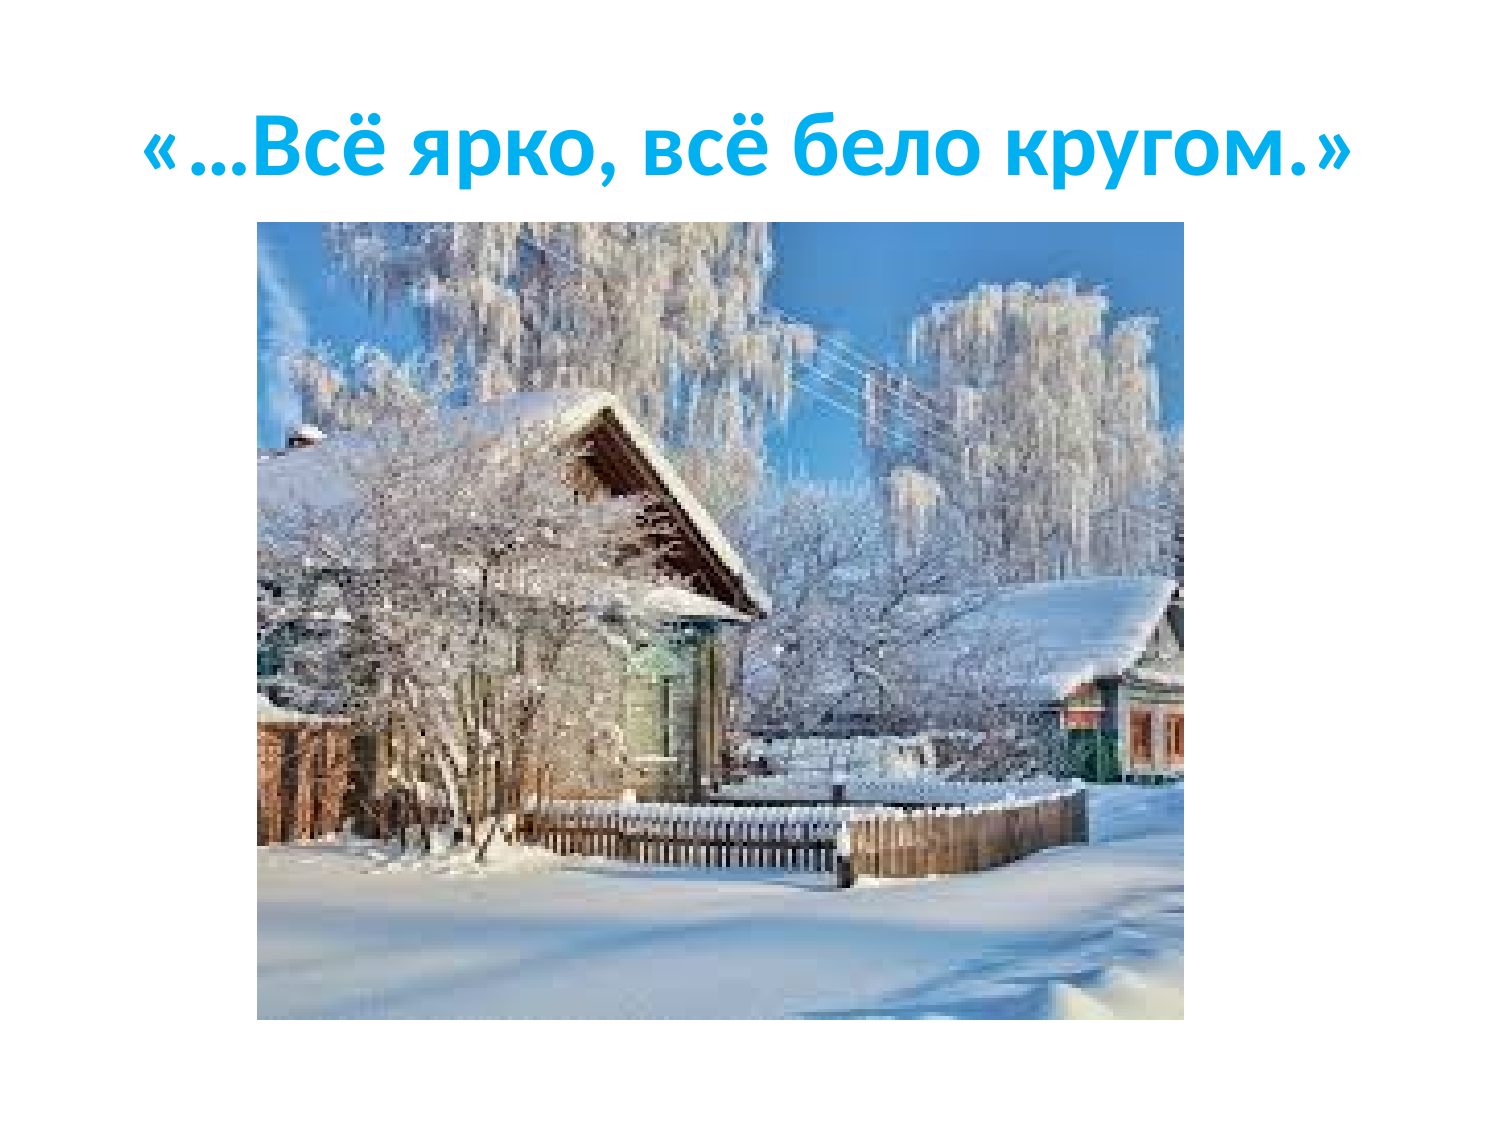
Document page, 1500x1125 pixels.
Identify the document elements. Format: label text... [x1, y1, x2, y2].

picture [257, 222, 1184, 1020]
title «…Всё ярко, всё бело кругом.» [75, 45, 1425, 233]
